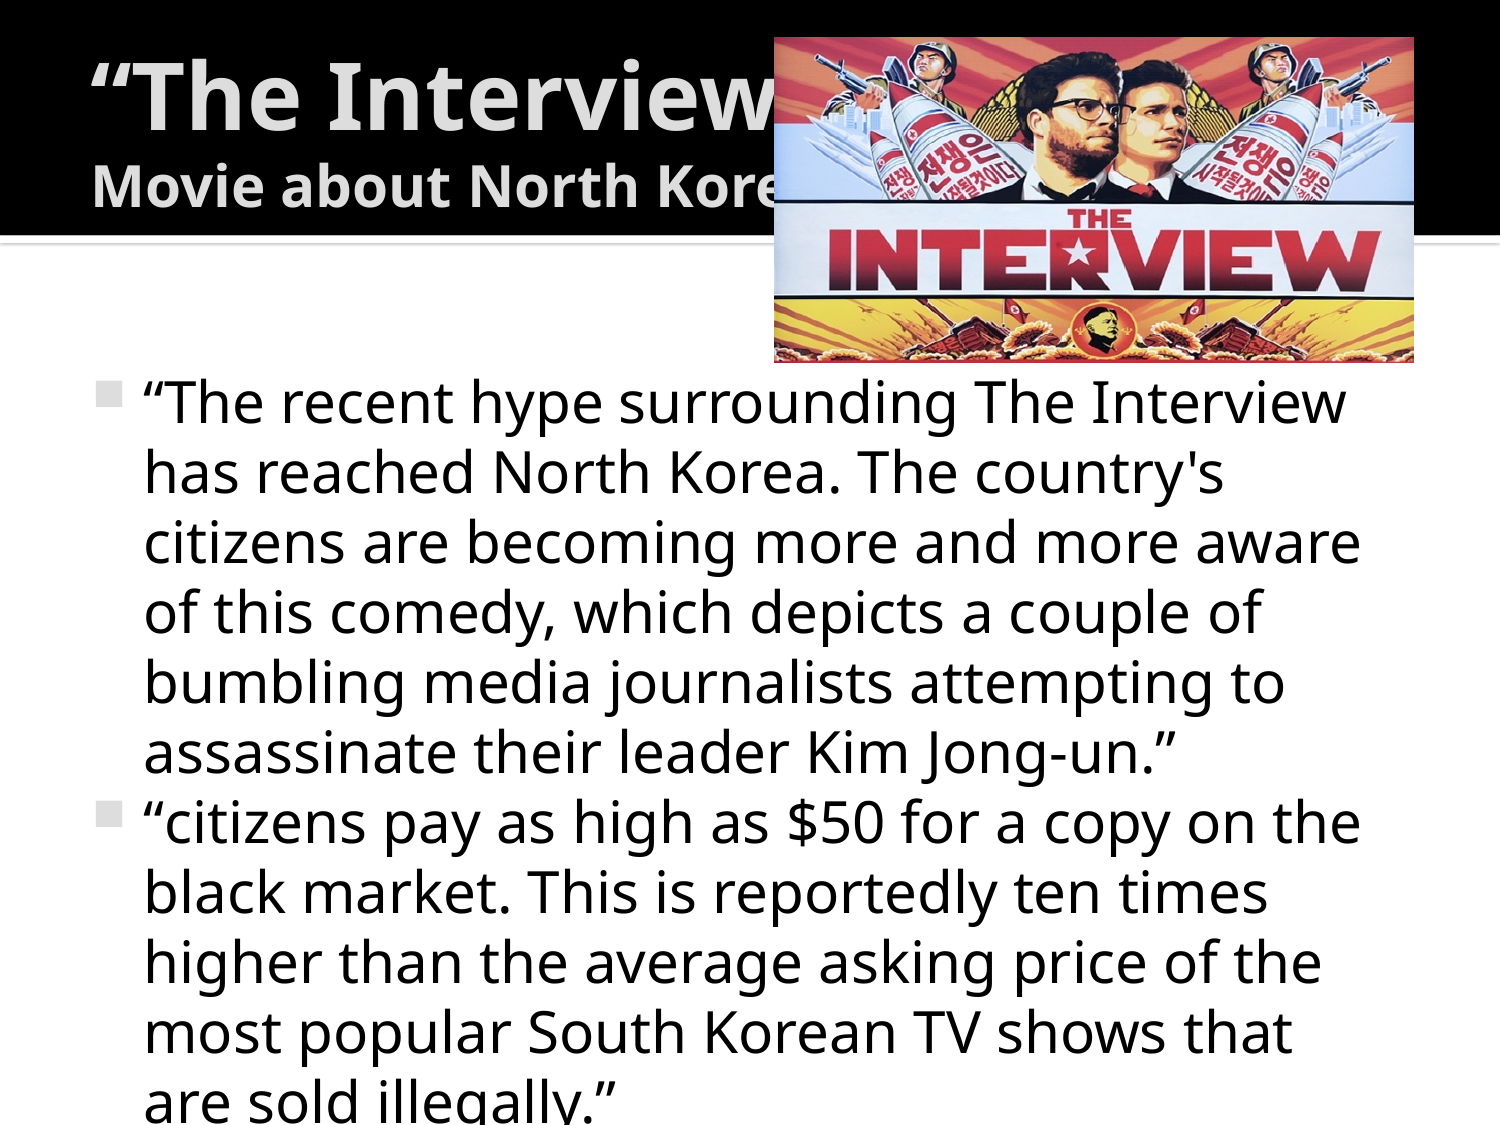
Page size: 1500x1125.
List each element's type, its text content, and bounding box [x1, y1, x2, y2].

list “The recent hype surrounding The Interview has reached North Korea. The country's citizens are becoming more and more aware of this comedy, which depicts a couple of bumbling media journalists attempting to assassinate their leader Kim Jong-un.” “citizens pay as high as $50 for a copy on the black market. This is reportedly ten times higher than the average asking price of the most popular South Korean TV shows that are sold illegally.” [62, 350, 1413, 1034]
title “The Interview” Movie about North Korea [75, 25, 1425, 231]
picture [774, 37, 1414, 363]
